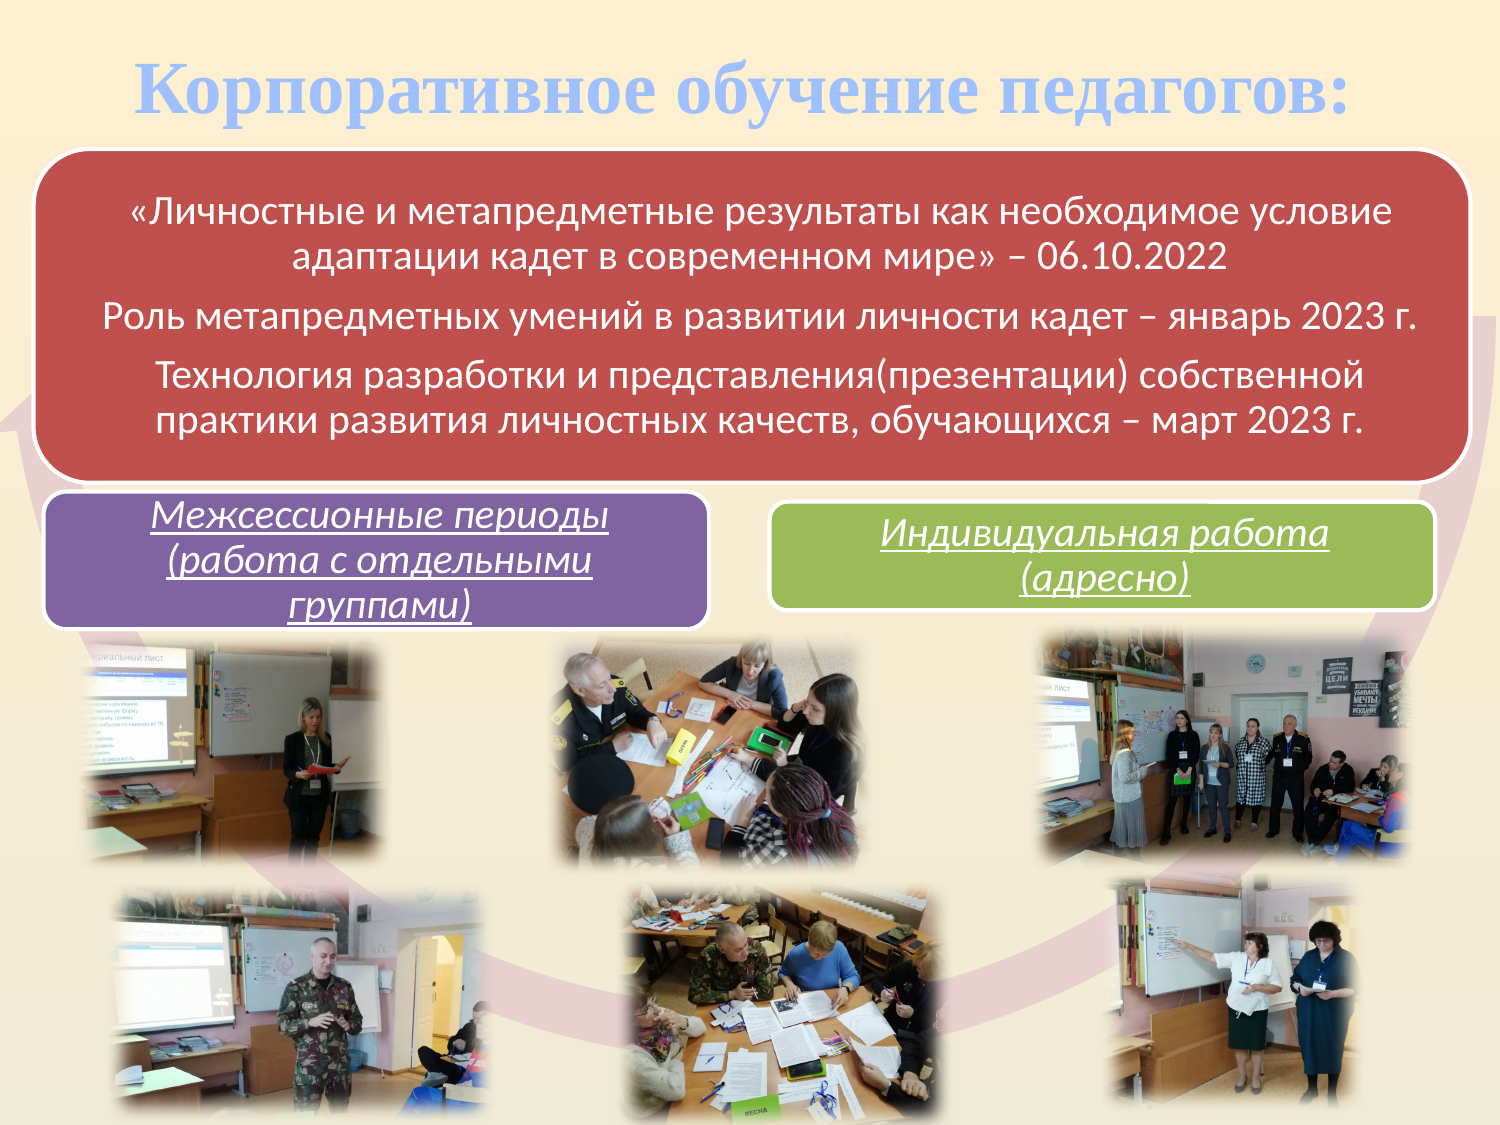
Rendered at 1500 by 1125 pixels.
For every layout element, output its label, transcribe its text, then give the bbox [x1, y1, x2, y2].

picture [544, 628, 875, 877]
picture [75, 633, 394, 873]
picture [1028, 619, 1418, 1114]
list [29, 148, 1500, 1095]
picture [105, 881, 496, 1124]
text_box Корпоративное обучение педагогов: [112, 30, 1376, 136]
picture [613, 878, 954, 1125]
